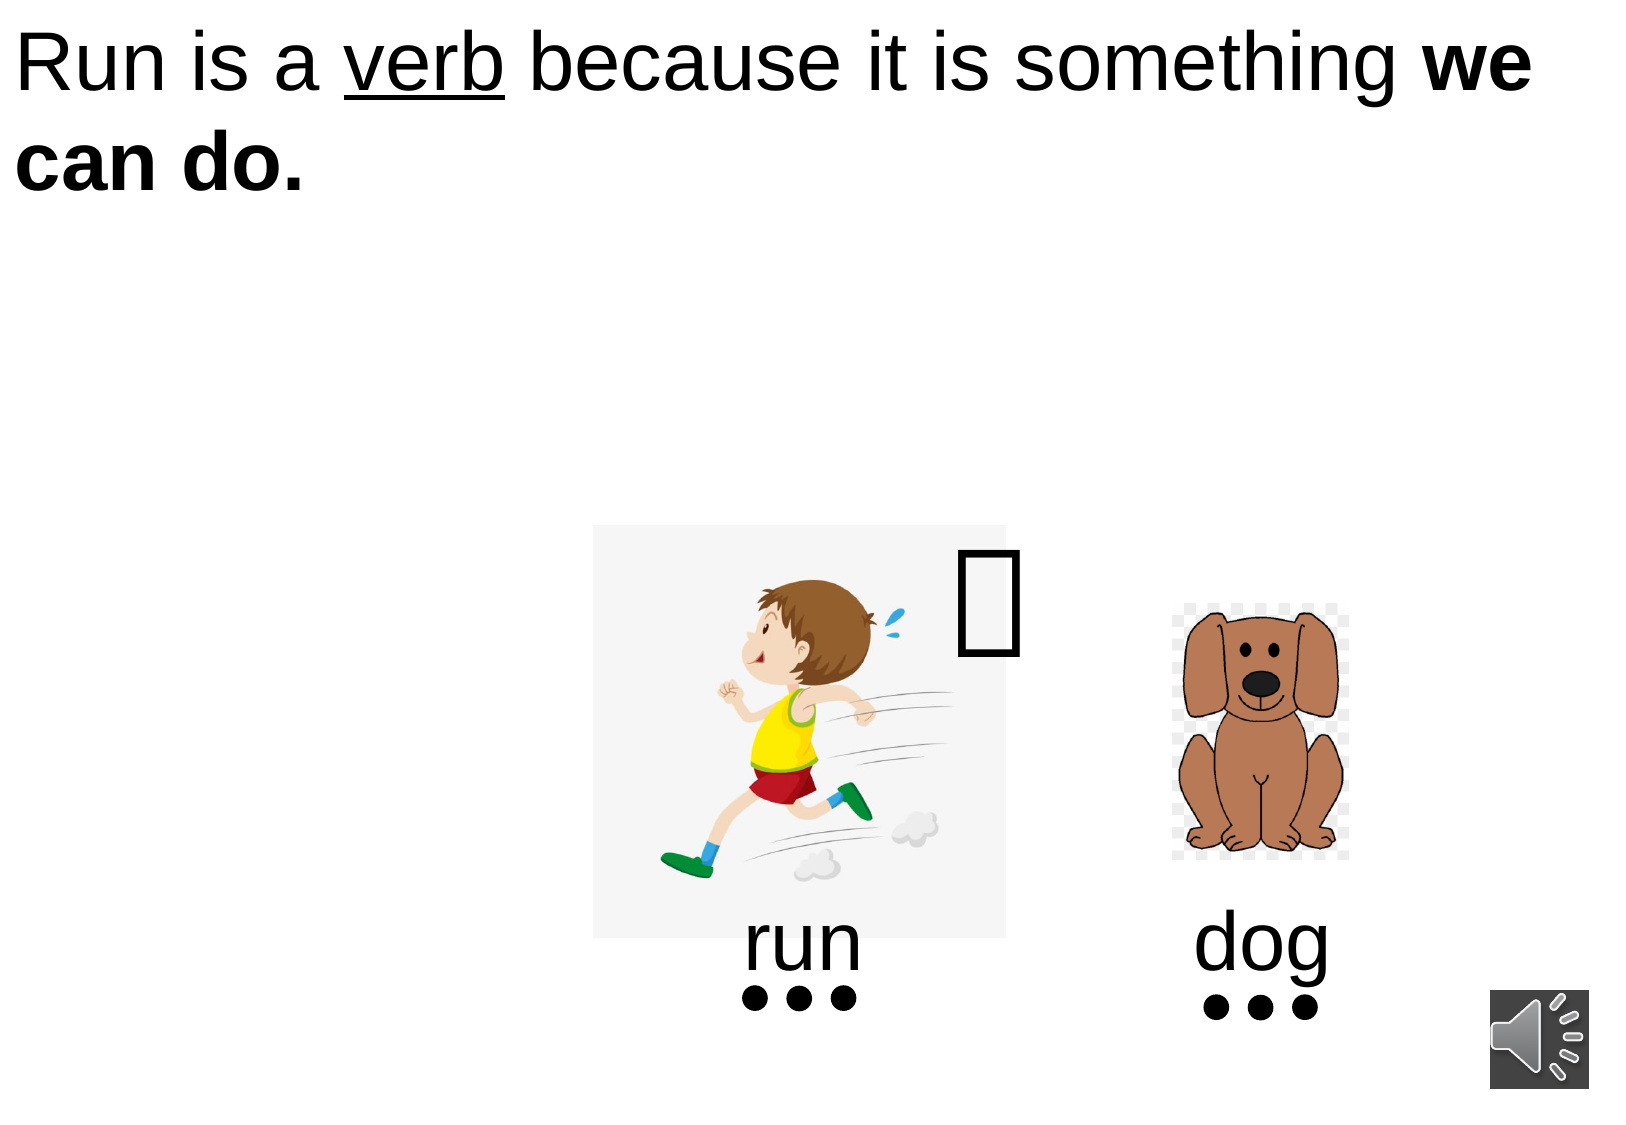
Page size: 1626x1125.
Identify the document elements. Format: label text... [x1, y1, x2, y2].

text_box [1247, 994, 1274, 1021]
text_box [1292, 994, 1318, 1021]
picture [1172, 603, 1349, 860]
text_box [1203, 994, 1230, 1021]
text_box [742, 985, 768, 1011]
text_box [786, 985, 813, 1012]
text_box Run is a verb because it is something we can do.  run dog [0, 0, 1625, 995]
picture [1489, 989, 1590, 1090]
picture [593, 525, 1006, 938]
text_box [830, 985, 857, 1011]
